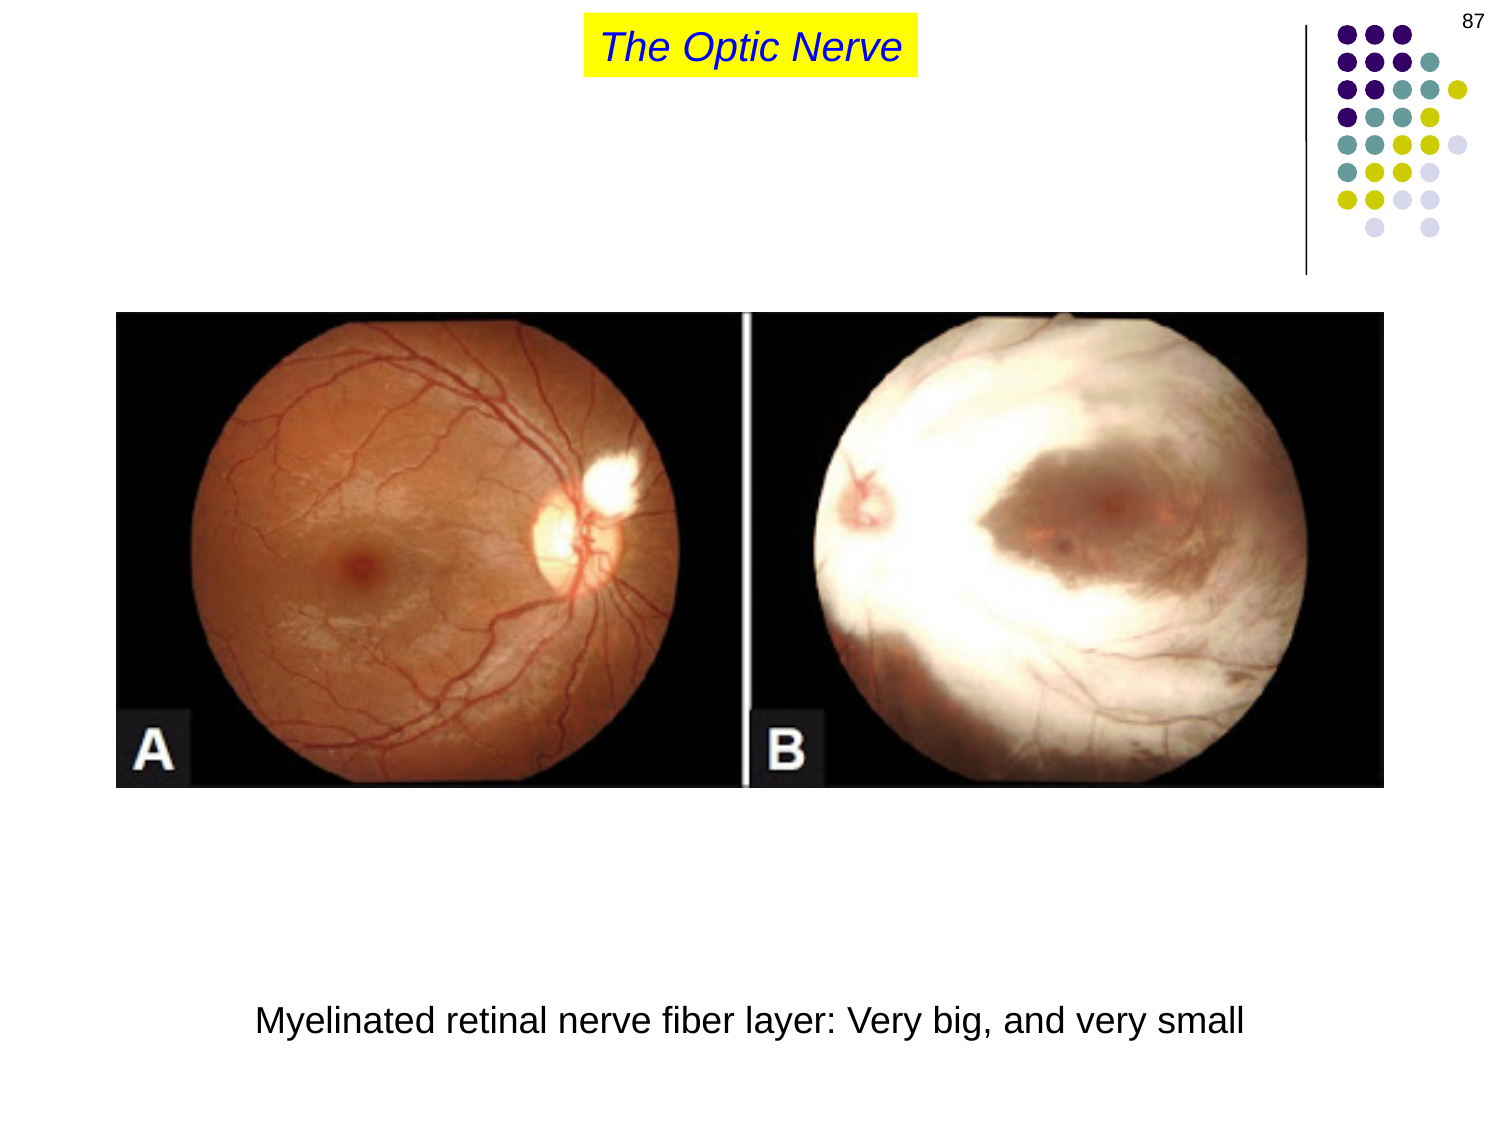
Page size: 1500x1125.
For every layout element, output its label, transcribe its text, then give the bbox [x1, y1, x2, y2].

slide_number 87 [1149, 0, 1500, 75]
text_box Myelinated retinal nerve fiber layer: Very big, and very small [239, 989, 1260, 1049]
picture [116, 312, 1384, 788]
text_box The Optic Nerve [583, 12, 918, 78]
